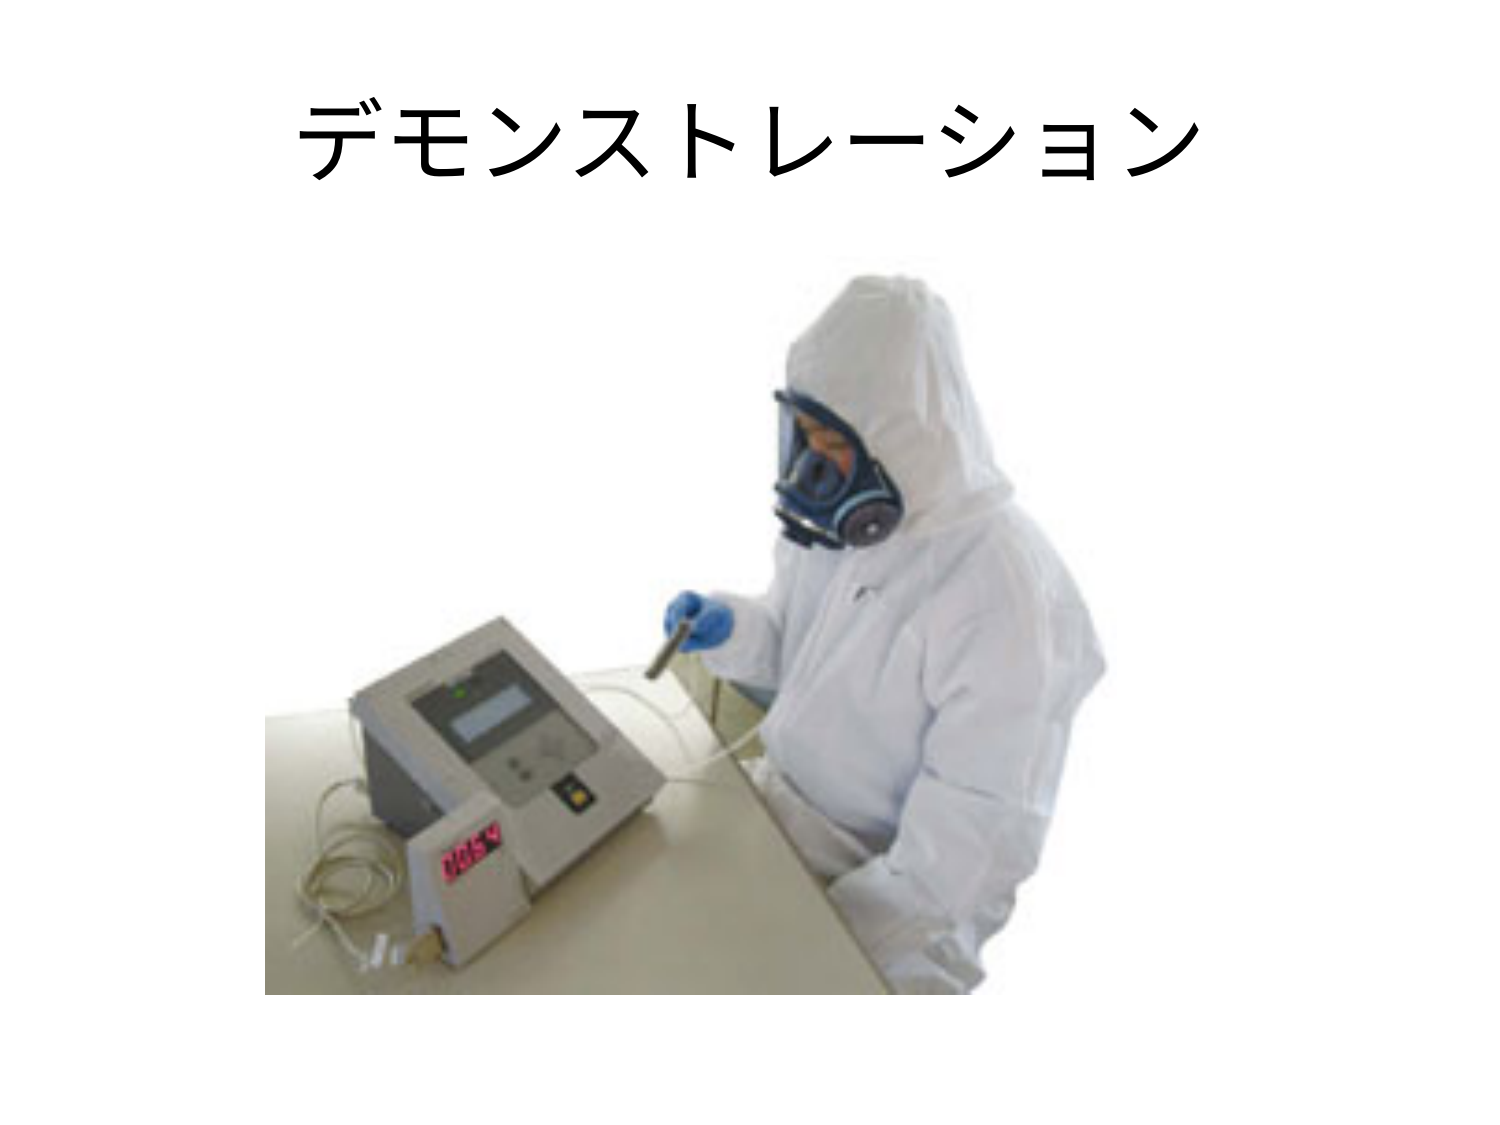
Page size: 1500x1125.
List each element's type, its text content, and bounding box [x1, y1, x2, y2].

picture [265, 255, 1117, 996]
title デモンストレーション [75, 45, 1425, 233]
